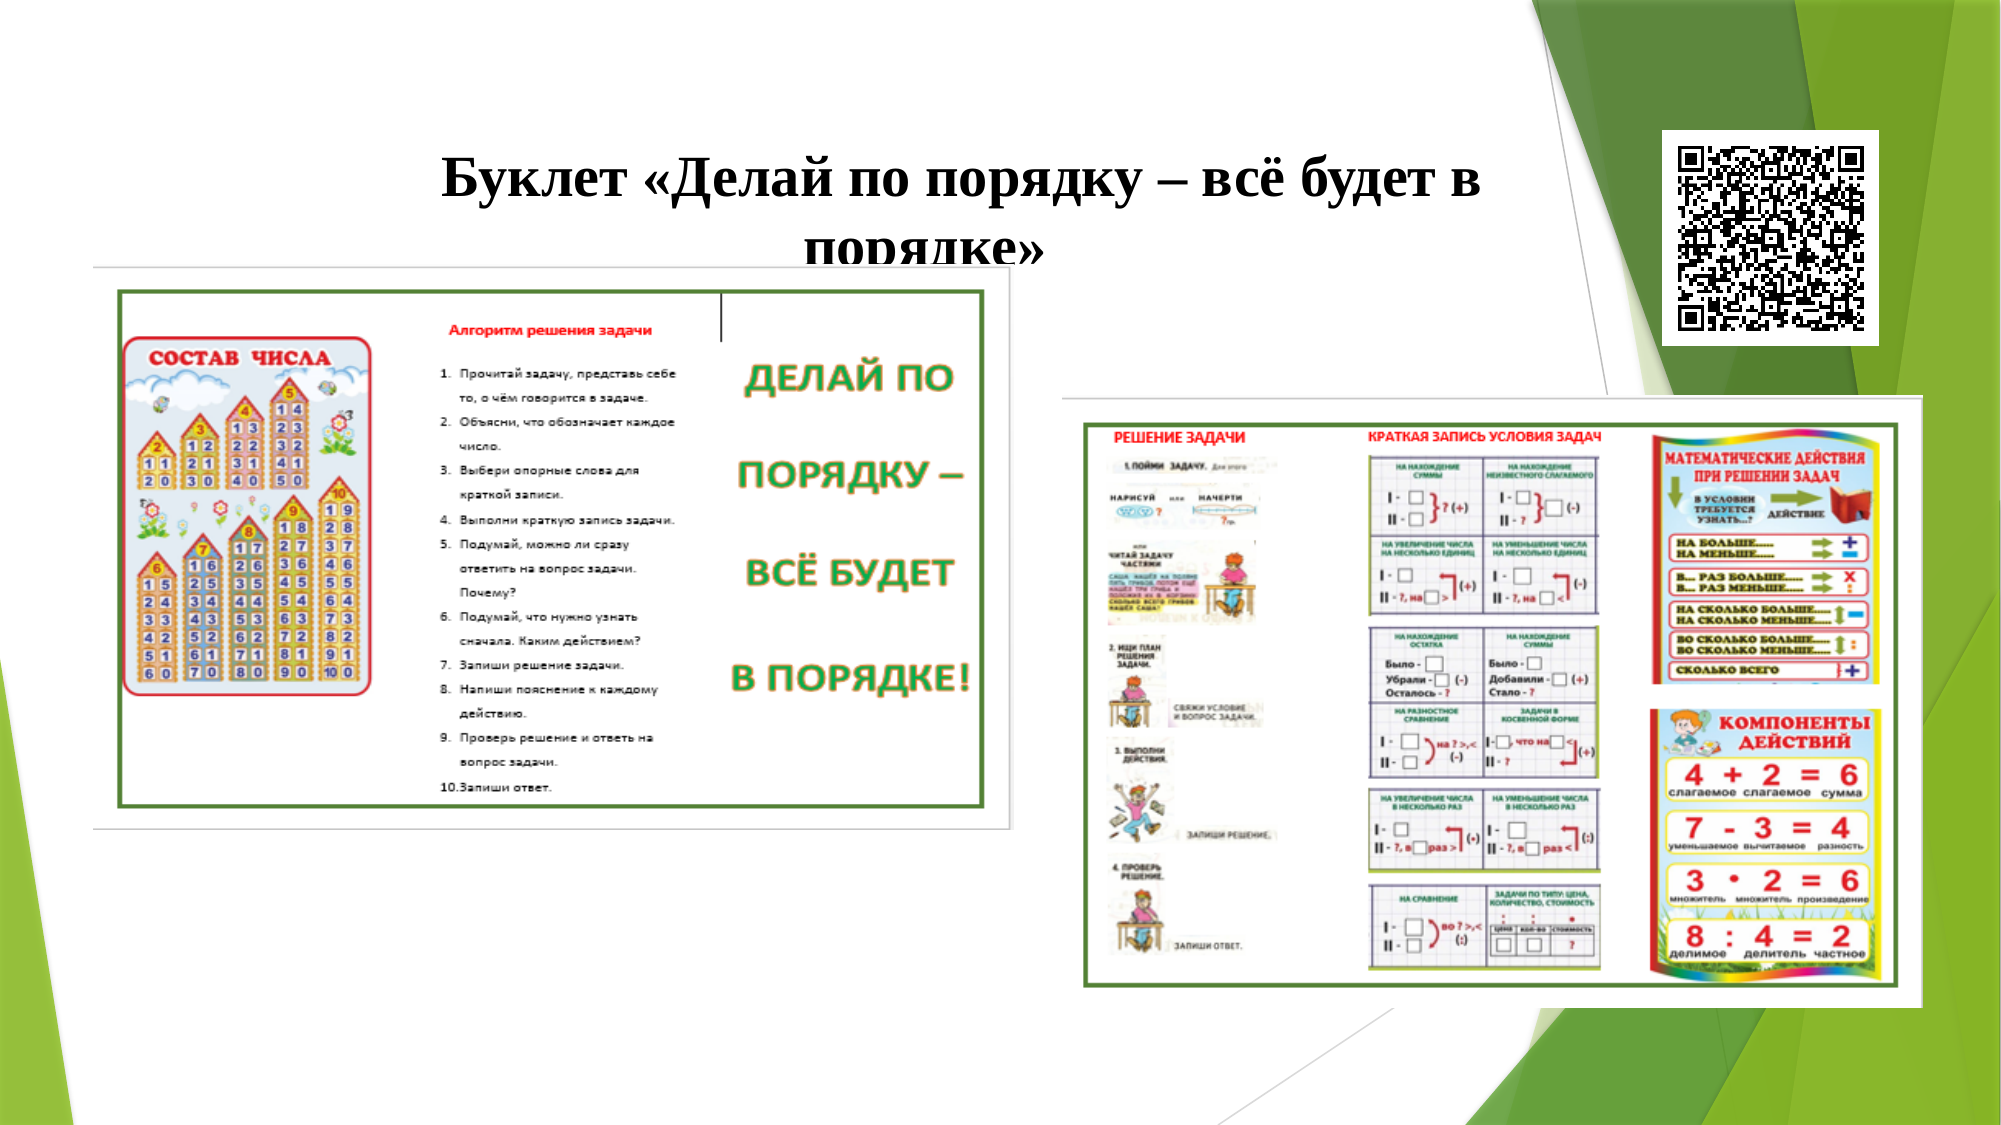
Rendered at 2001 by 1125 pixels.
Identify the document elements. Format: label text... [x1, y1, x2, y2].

picture [1661, 129, 1879, 347]
text_box Буклет «Делай по порядку – всё будет в порядке» [260, 130, 1590, 216]
picture [92, 264, 1015, 831]
picture [1061, 394, 1924, 1009]
title [111, 99, 1522, 317]
